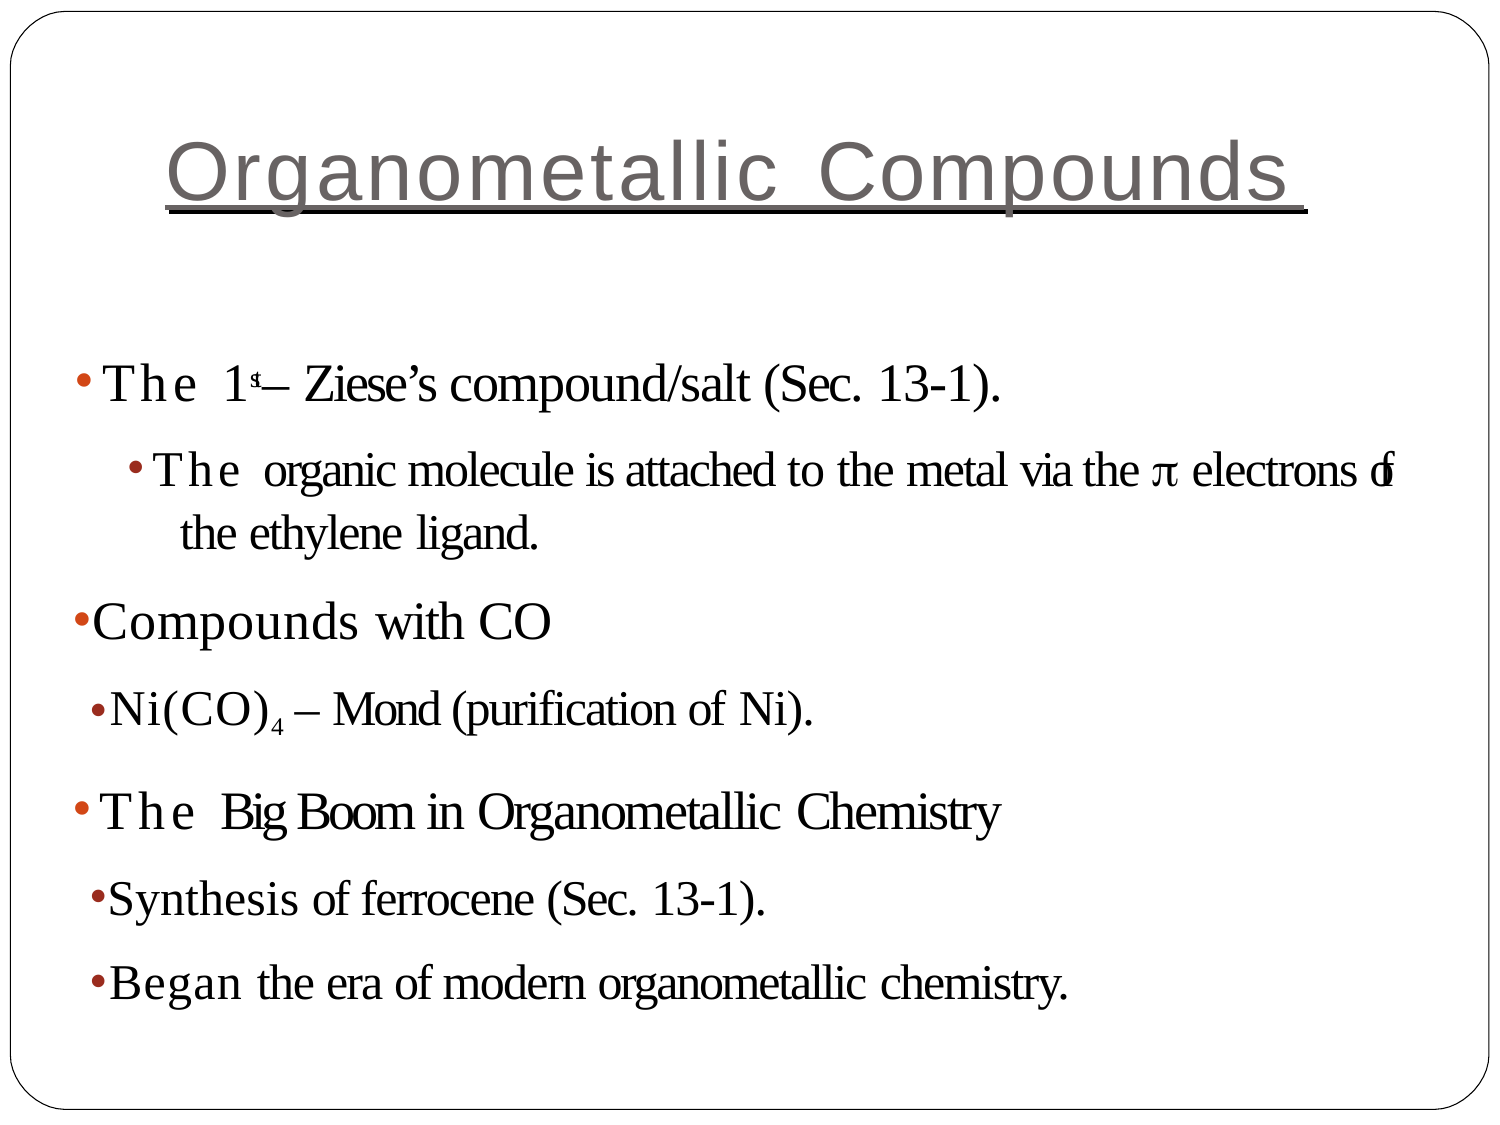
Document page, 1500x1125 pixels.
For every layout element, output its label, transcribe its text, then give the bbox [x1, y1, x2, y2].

title Organometallic Compounds [162, 115, 1298, 306]
text_box The 1st – Ziese’s compound/salt (Sec. 13-1). The organic molecule is attached to the metal via the  electrons of the ethylene ligand. Compounds with CO Ni(CO)4 – Mond (purification of Ni). The Big Boom in Organometallic Chemistry Synthesis of ferrocene (Sec. 13-1). Began the era of modern organometallic chemistry. [75, 322, 1387, 1013]
